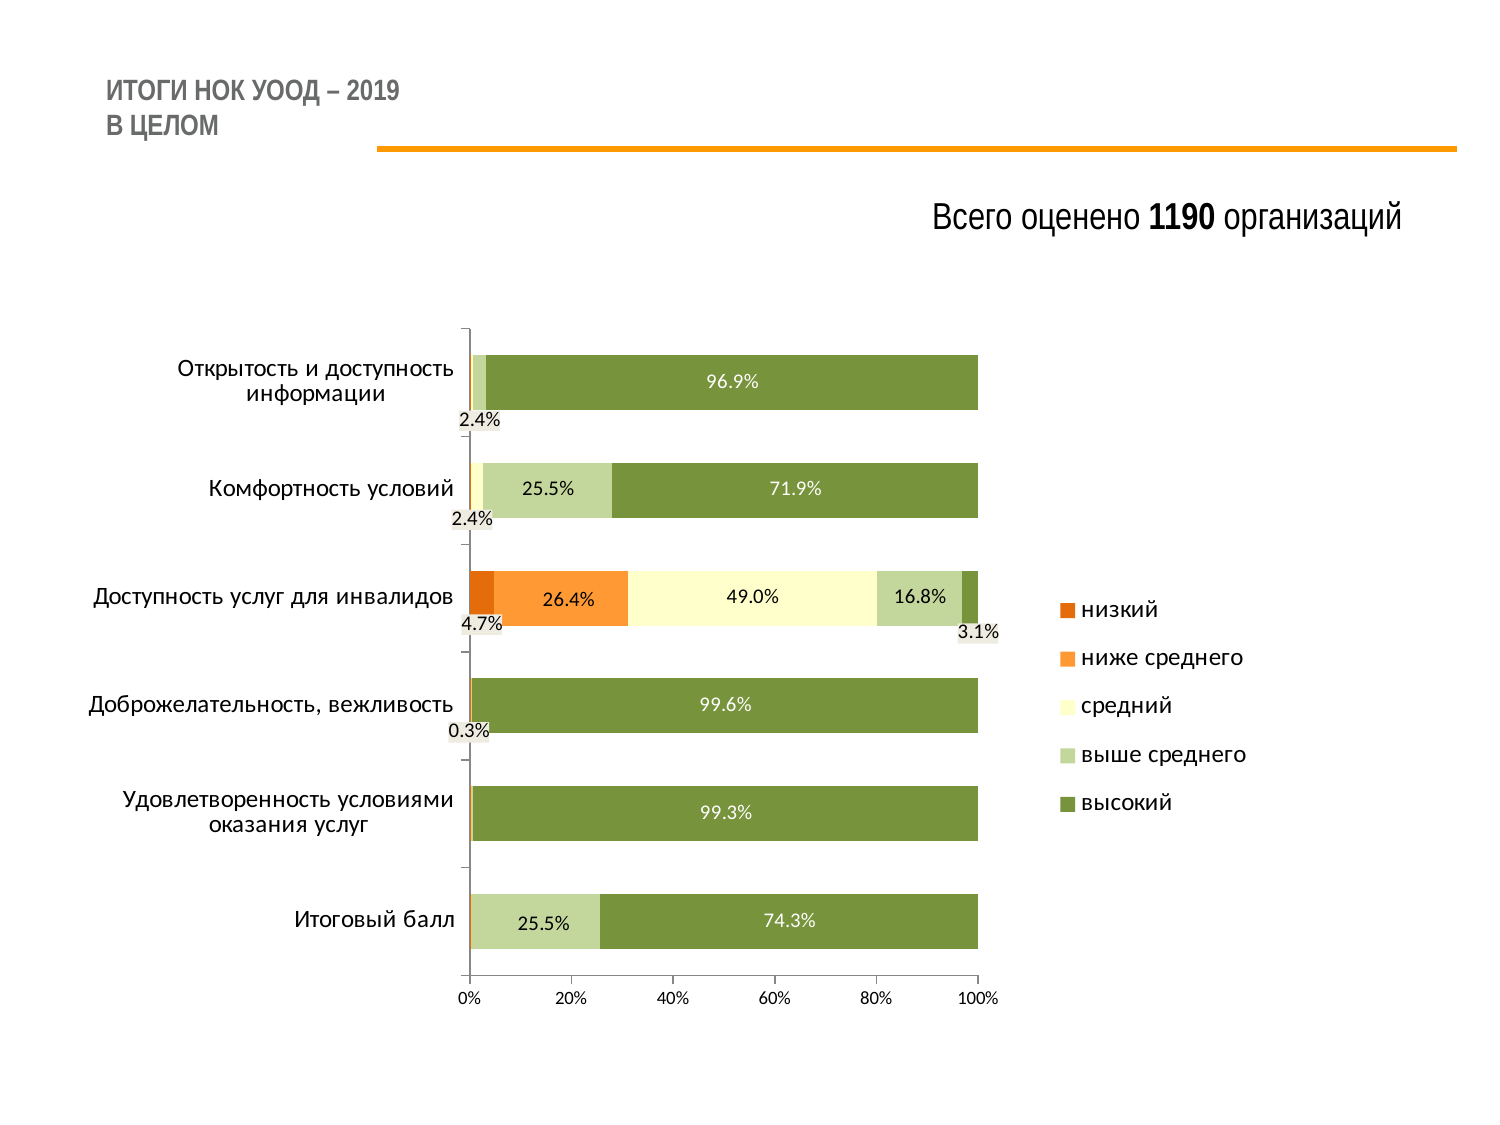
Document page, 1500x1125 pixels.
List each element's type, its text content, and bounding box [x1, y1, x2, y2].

title ИТОГИ НОК УООД – 2019 в целом [91, 63, 1441, 149]
chart [88, 278, 1282, 1071]
text_box Всего оценено 1190 организаций [917, 184, 1472, 245]
